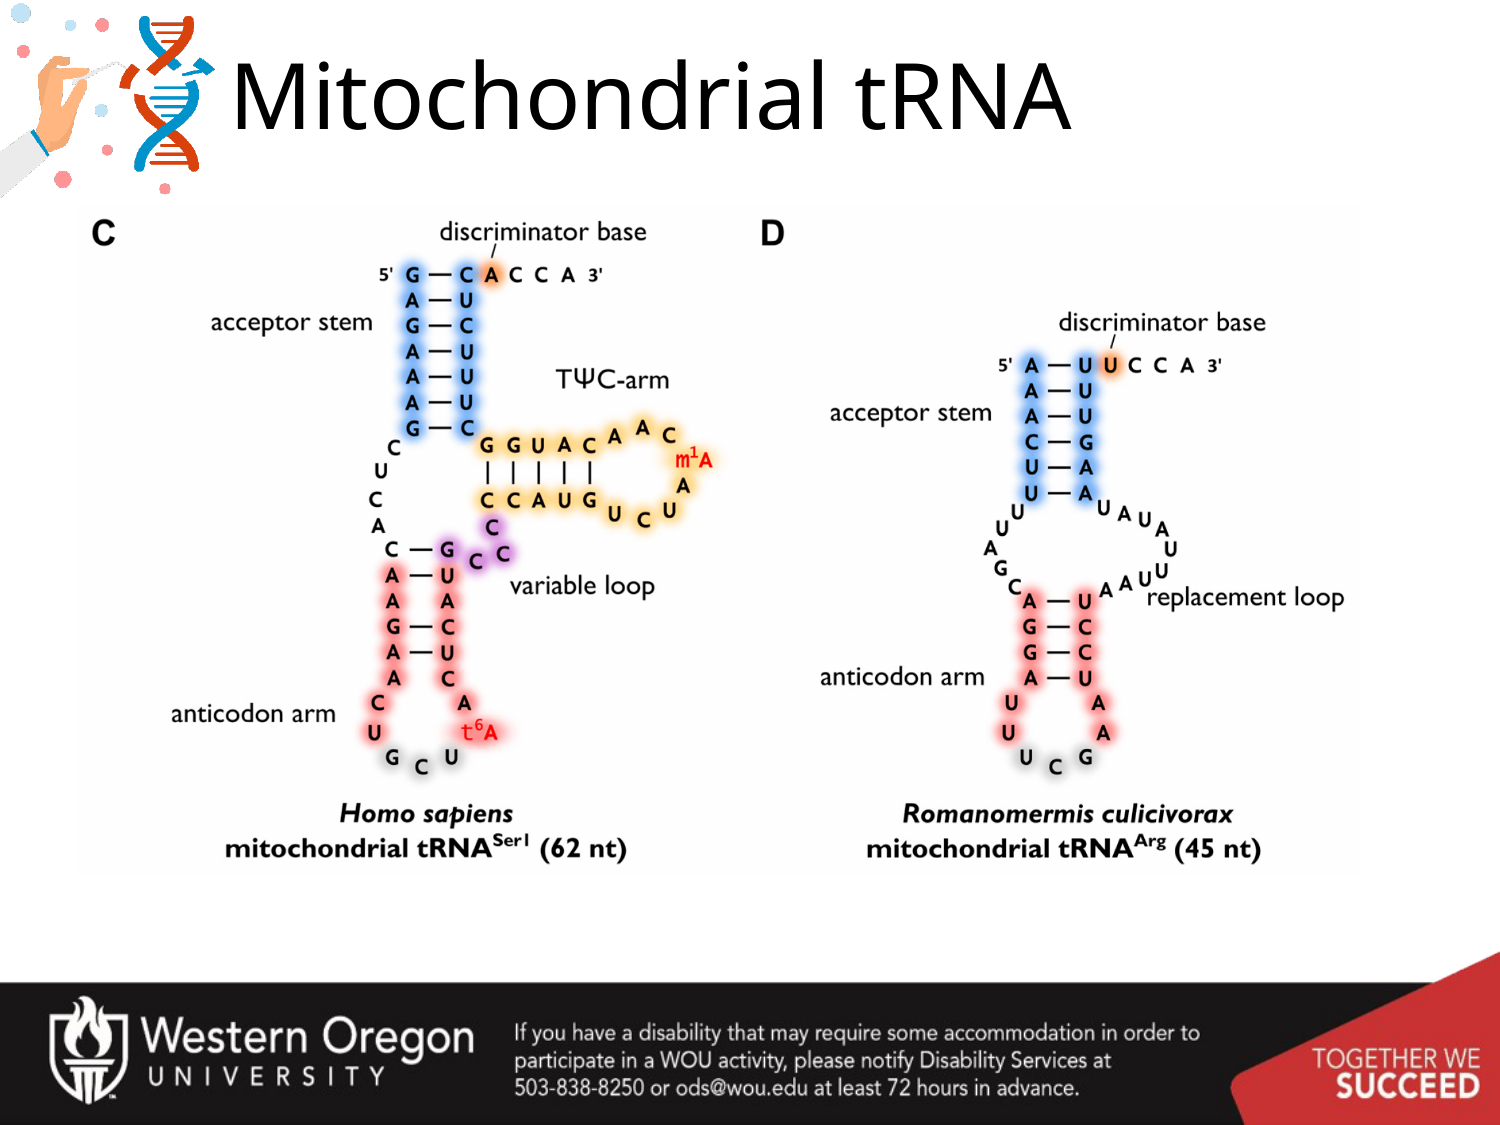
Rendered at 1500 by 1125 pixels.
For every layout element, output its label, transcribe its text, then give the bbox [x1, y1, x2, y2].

picture [0, 3, 215, 198]
picture [0, 946, 1500, 1125]
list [75, 204, 1366, 875]
title Mitochondrial tRNA [214, 36, 1397, 165]
